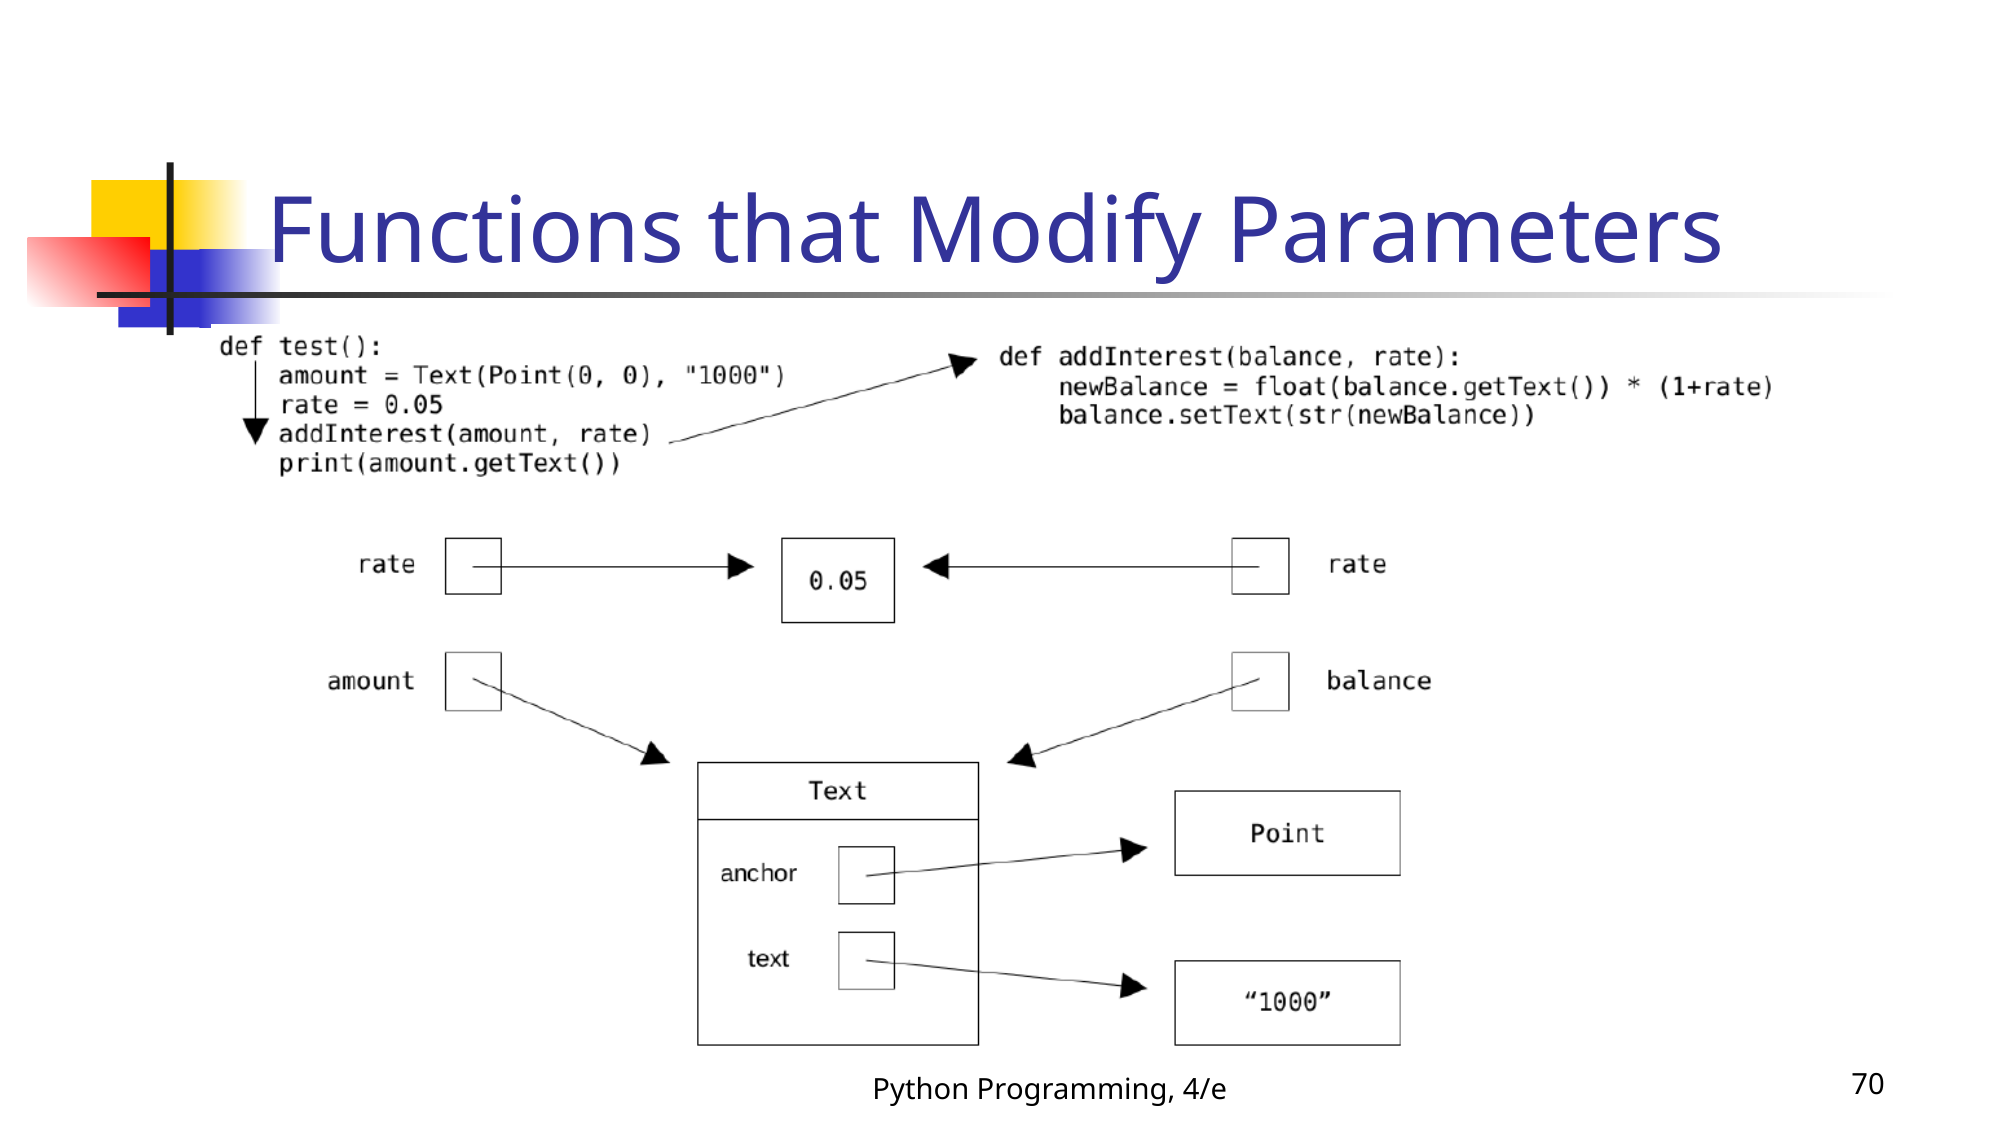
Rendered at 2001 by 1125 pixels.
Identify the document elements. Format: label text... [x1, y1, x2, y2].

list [210, 324, 1790, 1064]
footer Python Programming, 4/e [733, 1075, 1367, 1113]
slide_number 70 [1483, 1037, 1901, 1113]
title Functions that Modify Parameters [251, 101, 1957, 289]
